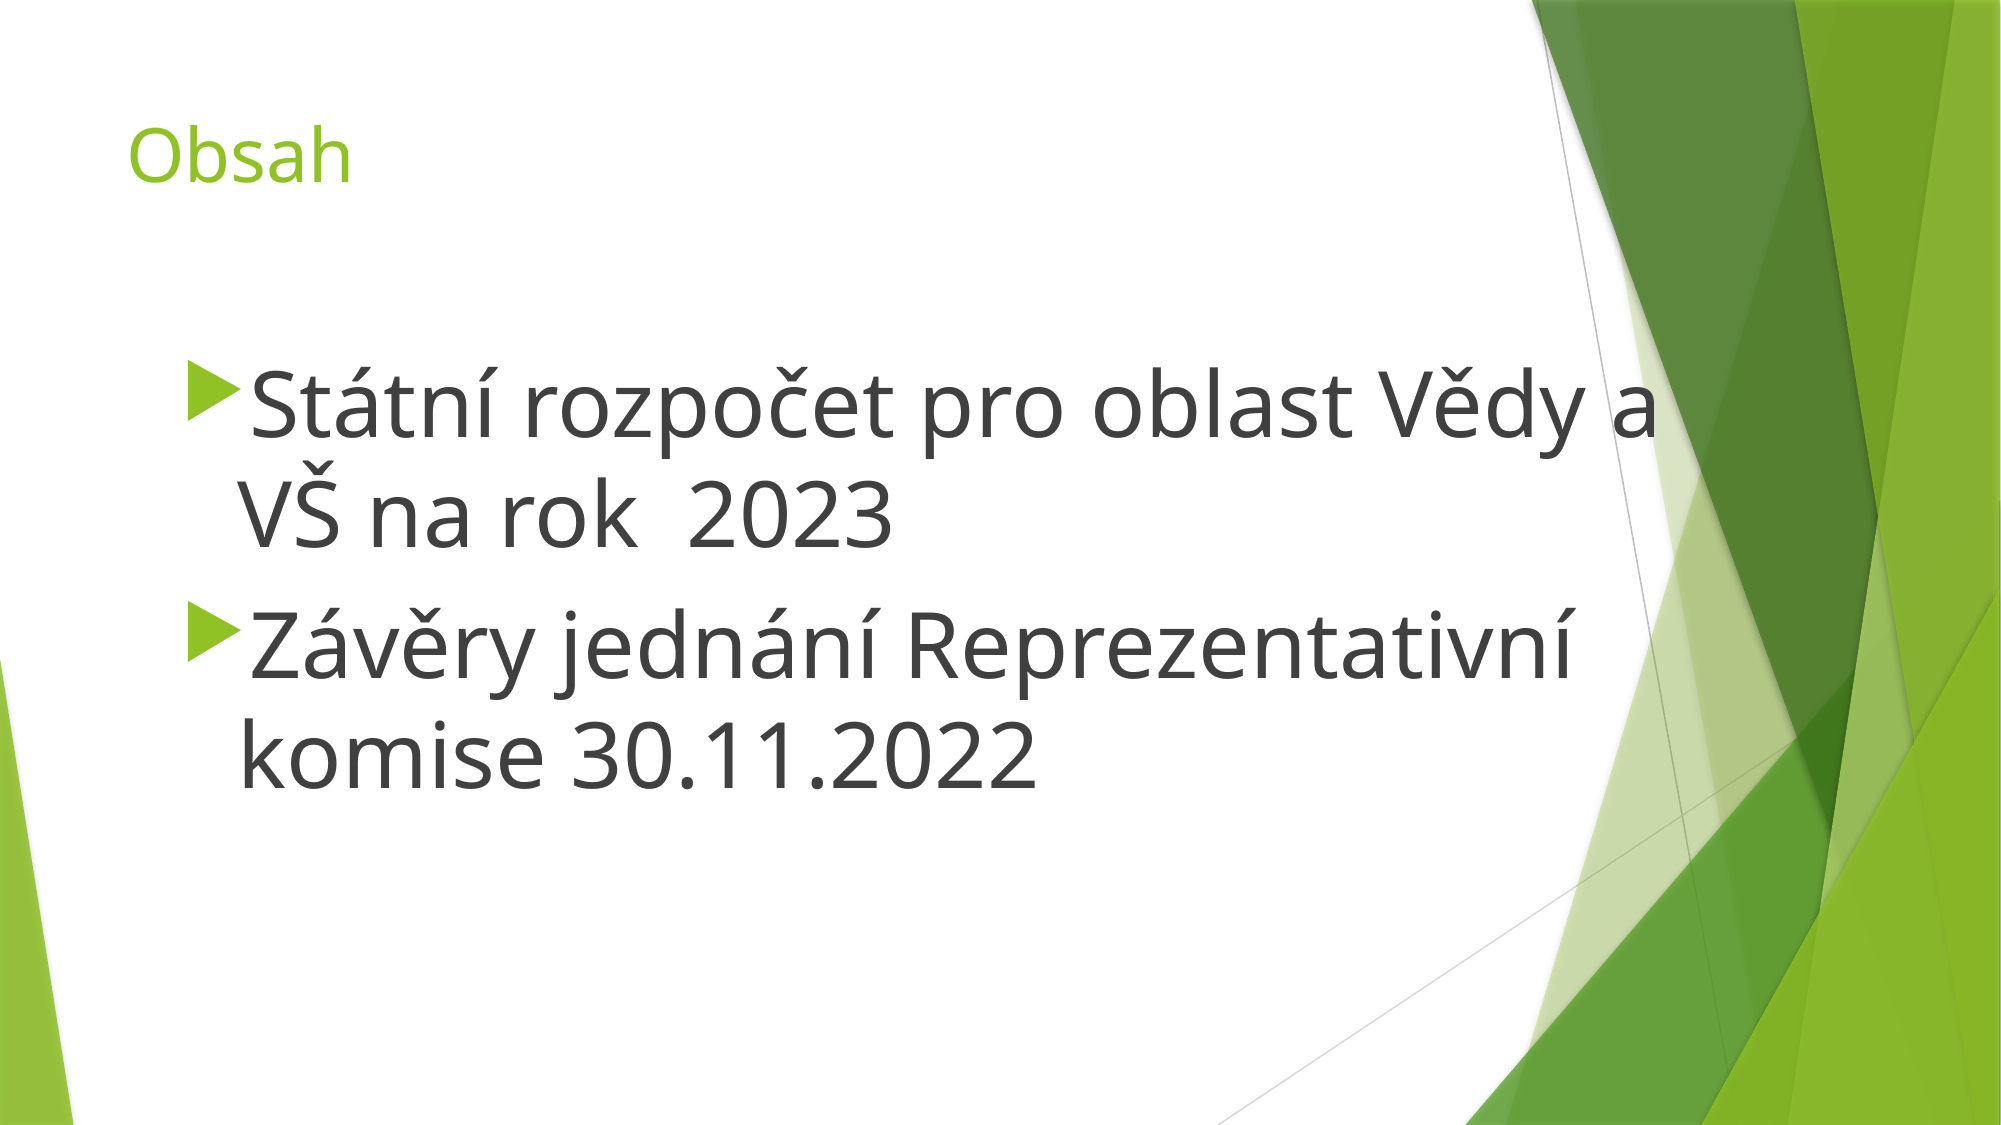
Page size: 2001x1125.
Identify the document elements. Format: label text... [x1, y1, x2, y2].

list Státní rozpočet pro oblast Vědy a VŠ na rok 2023 Závěry jednání Reprezentativní komise 30.11.2022 [166, 338, 1696, 870]
title Obsah [111, 99, 1522, 317]
